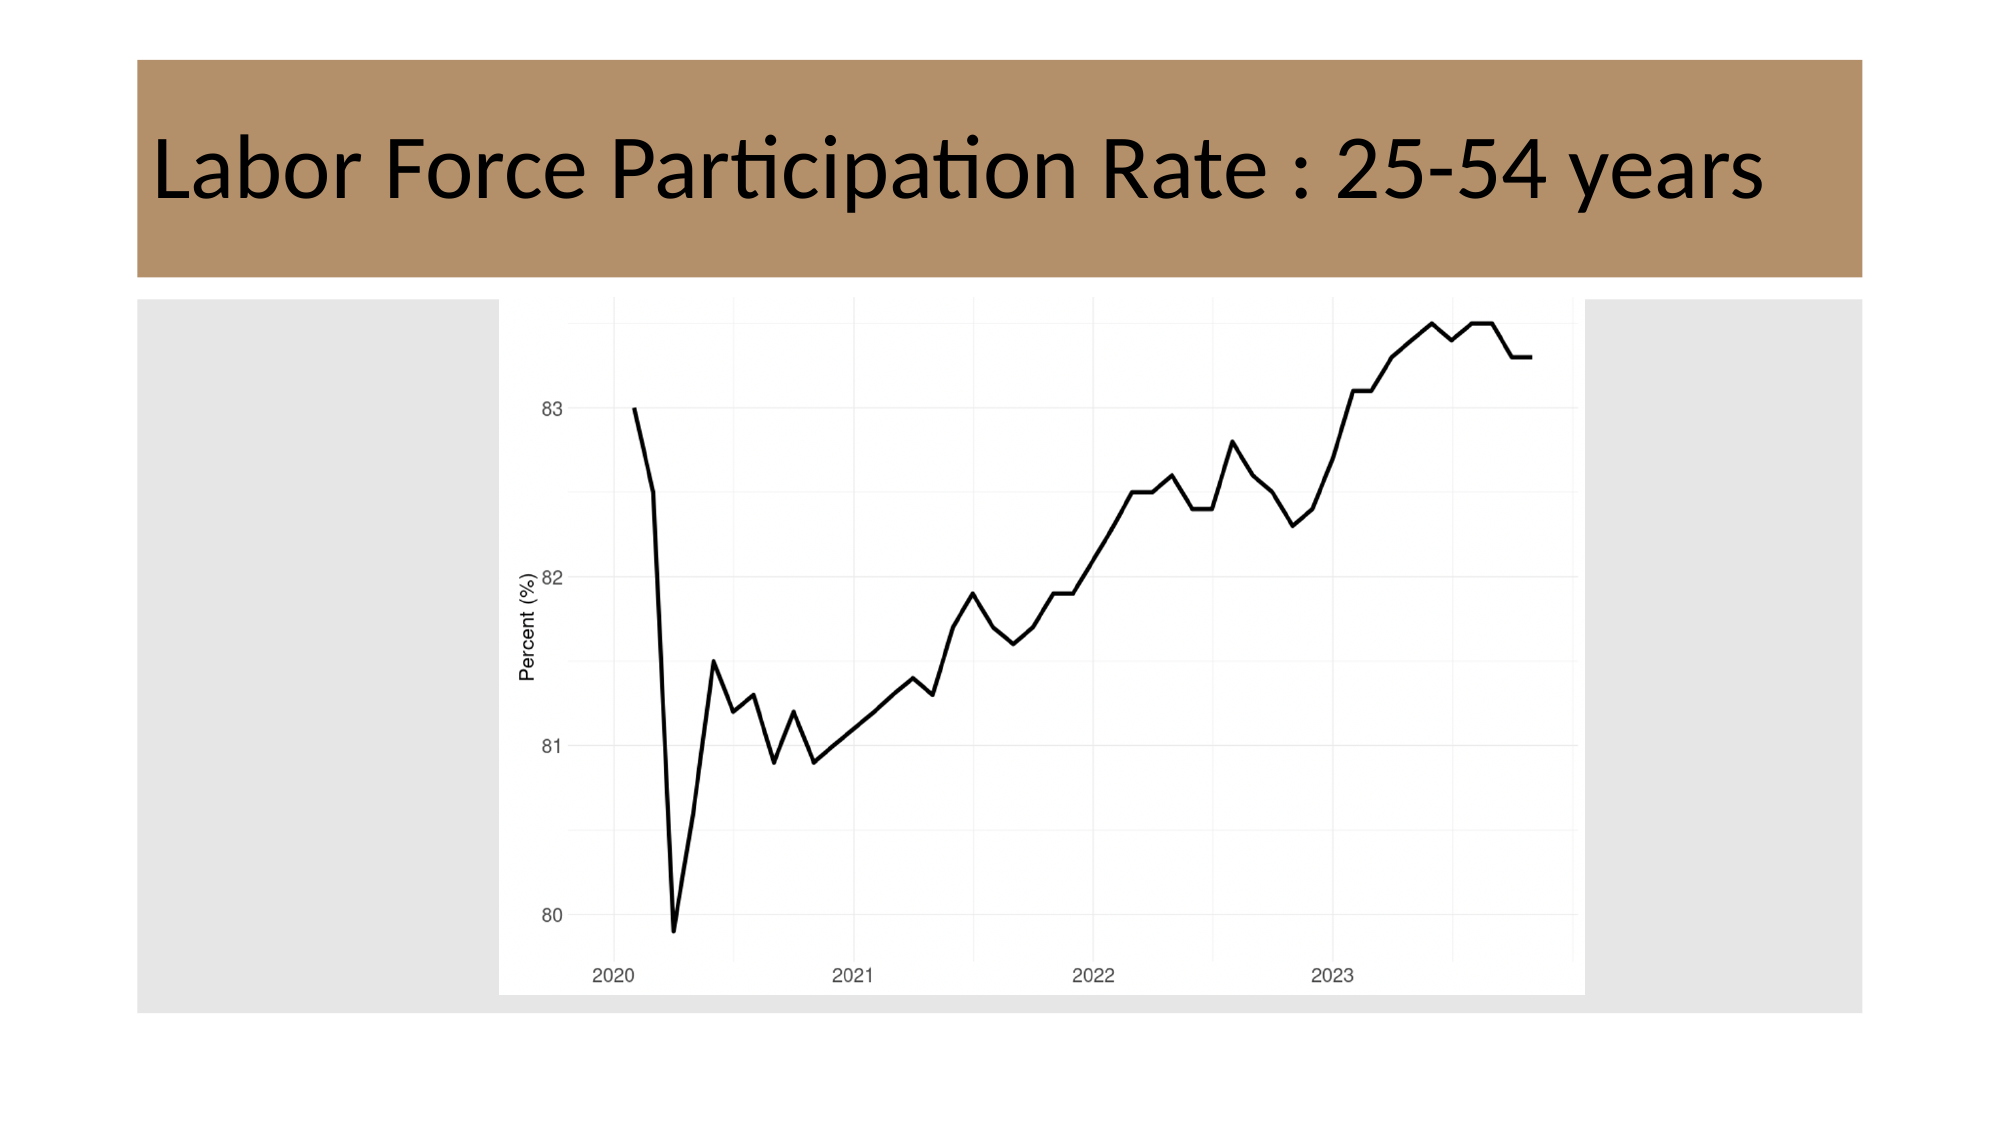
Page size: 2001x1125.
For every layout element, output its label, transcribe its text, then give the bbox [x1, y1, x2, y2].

list [137, 299, 1863, 1014]
picture [498, 296, 1585, 995]
title Labor Force Participation Rate : 25-54 years [137, 59, 1863, 278]
